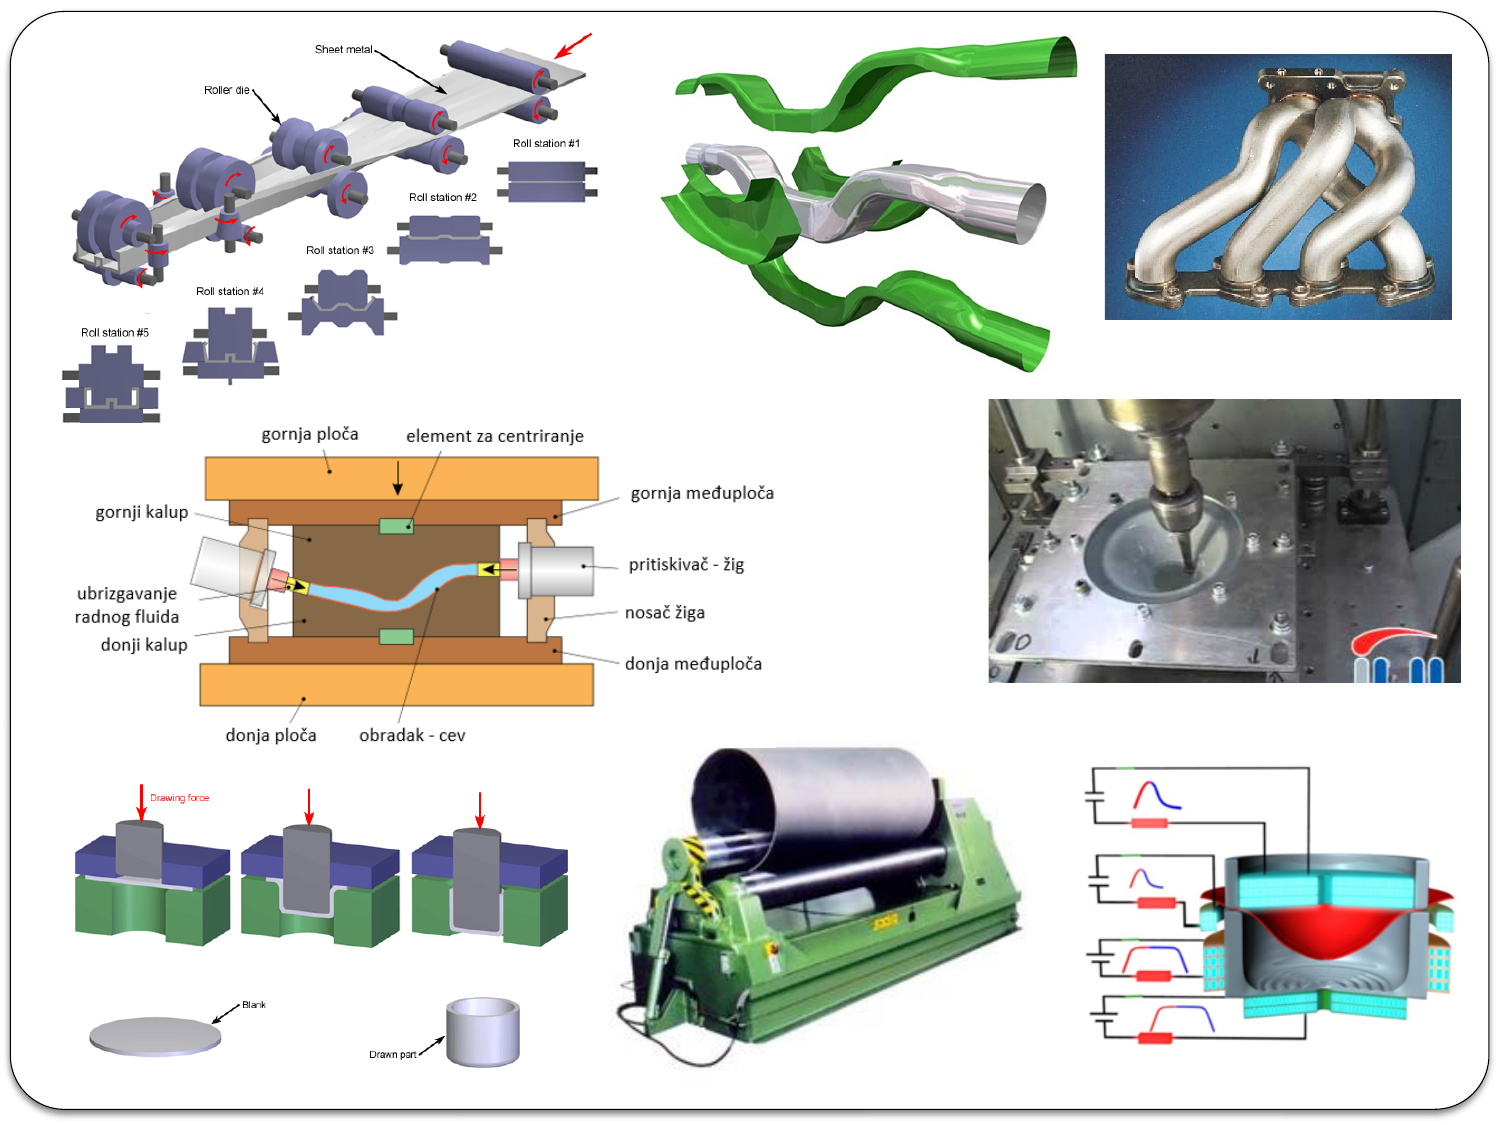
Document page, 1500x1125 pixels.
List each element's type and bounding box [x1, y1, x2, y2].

picture [988, 399, 1462, 684]
picture [1079, 762, 1462, 1054]
picture [658, 31, 1081, 373]
picture [64, 422, 1045, 1087]
picture [1104, 54, 1453, 320]
list [44, 18, 616, 448]
picture [62, 768, 576, 1069]
